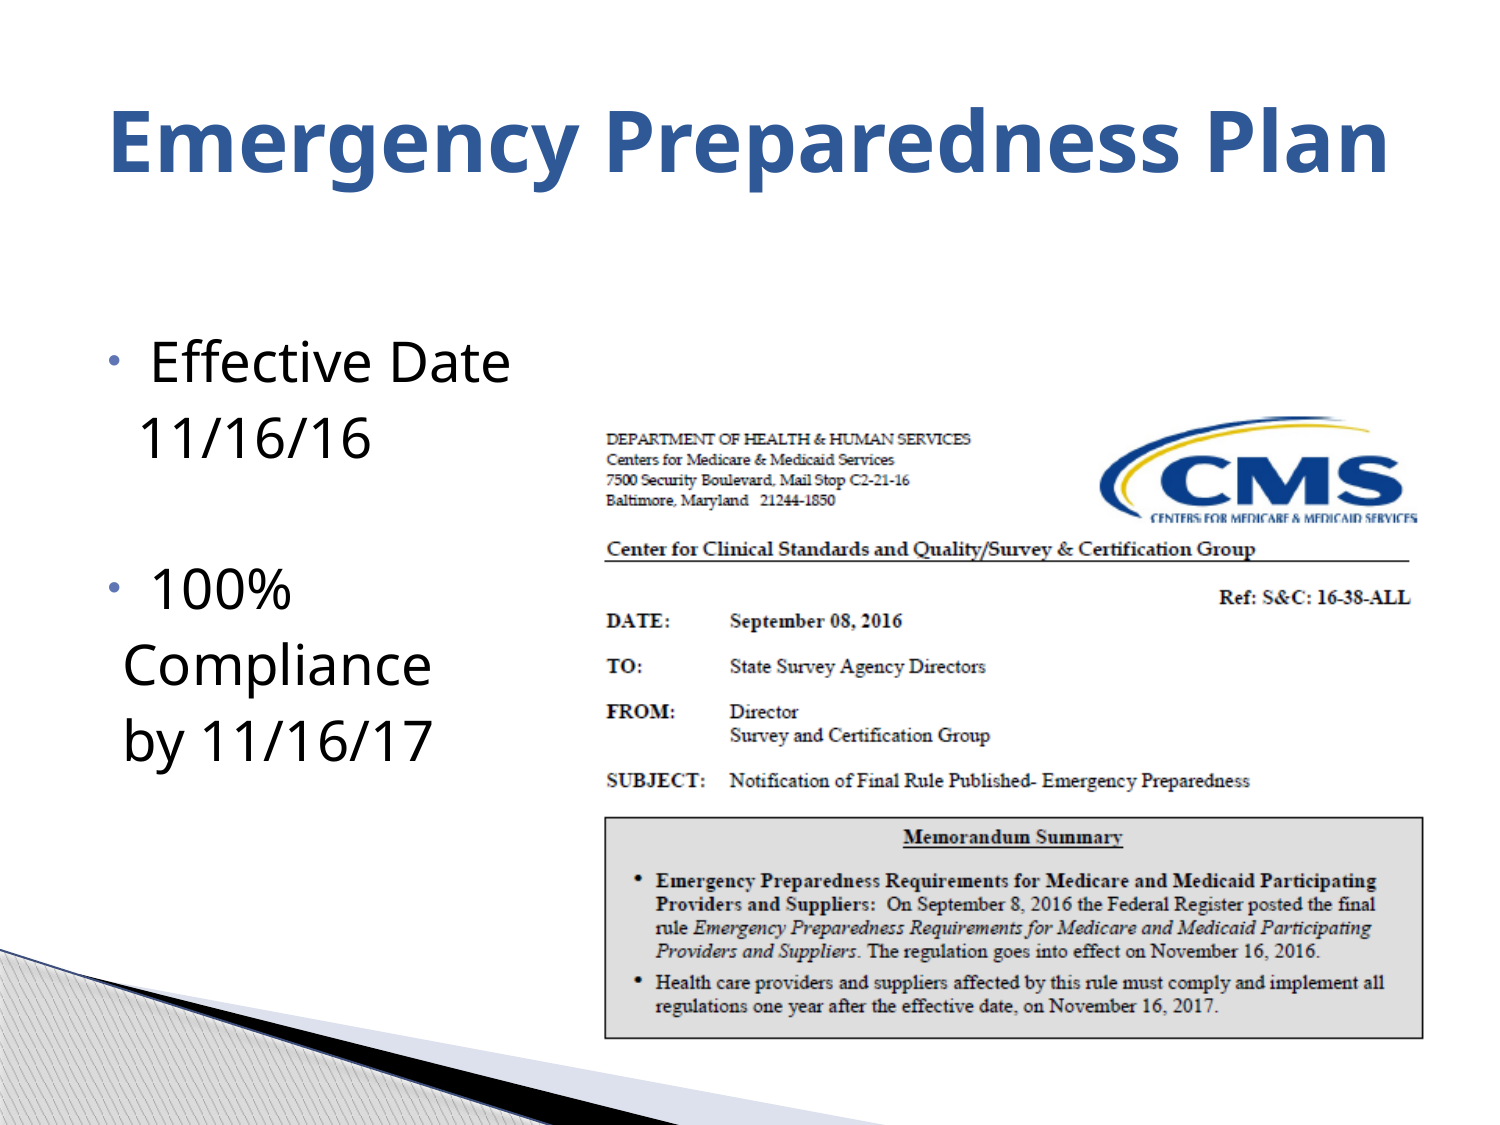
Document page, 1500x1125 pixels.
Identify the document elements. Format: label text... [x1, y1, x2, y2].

list Effective Date 11/16/16 100% Compliance by 11/16/17 [75, 243, 1425, 986]
title Emergency Preparedness Plan [75, 45, 1425, 233]
picture [524, 387, 1495, 1045]
